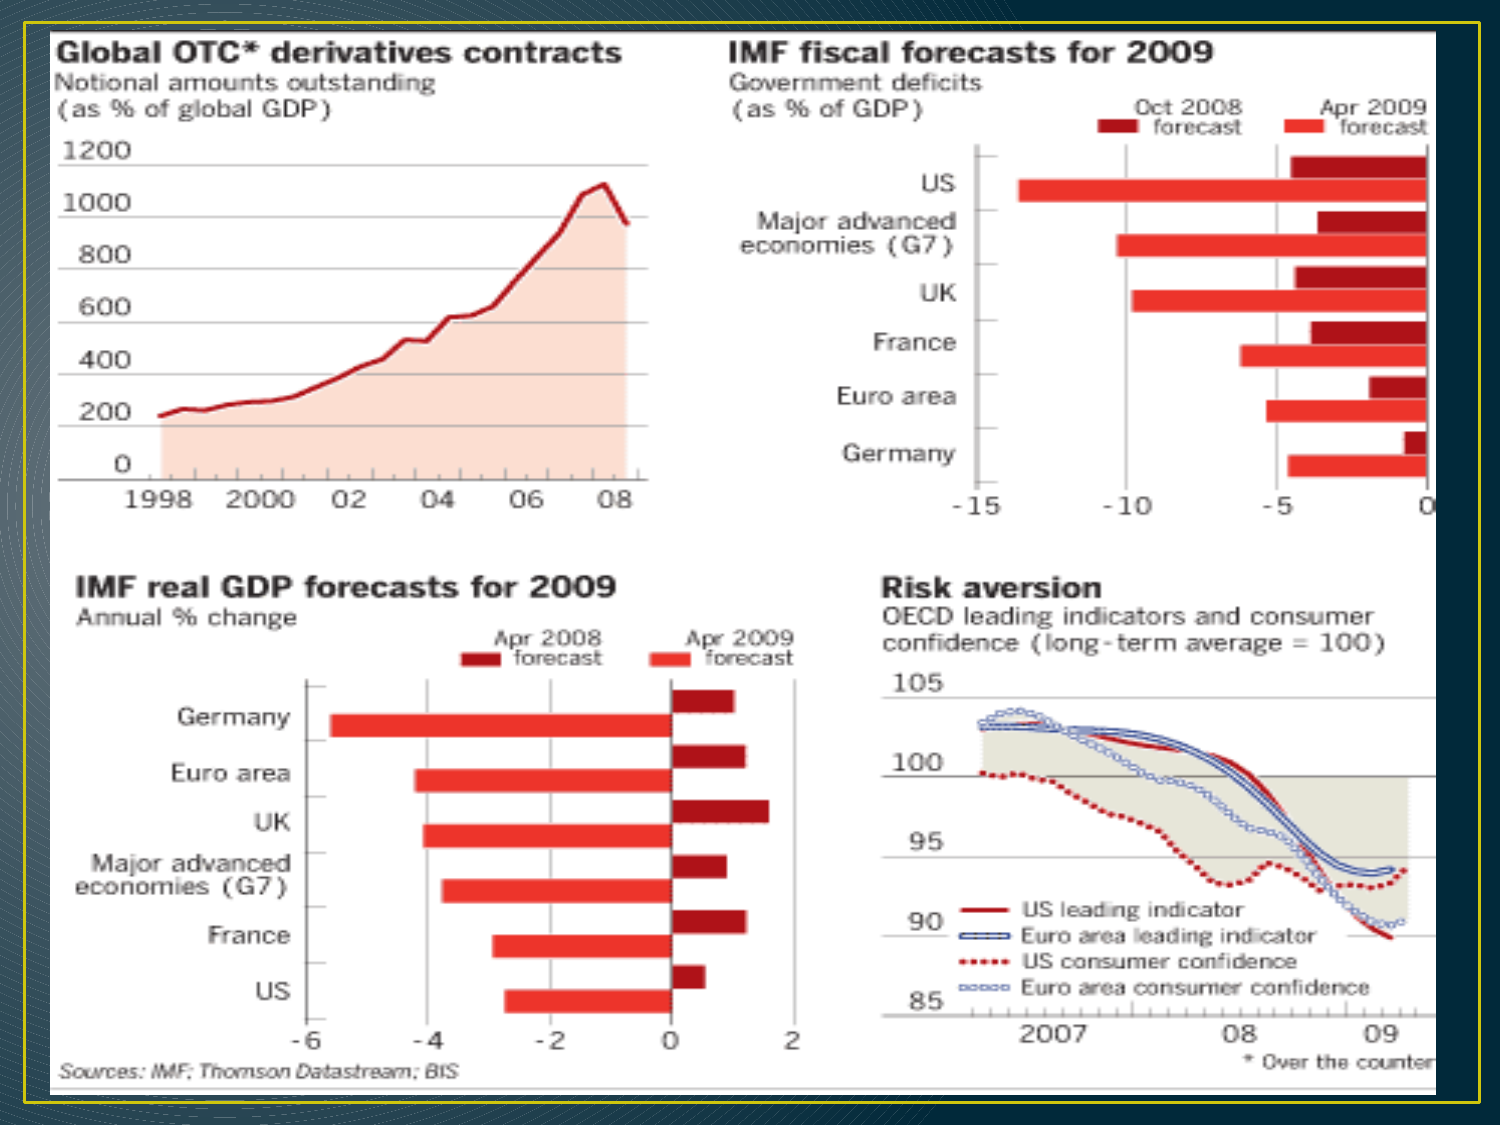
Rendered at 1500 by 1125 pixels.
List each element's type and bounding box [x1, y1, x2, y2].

picture [49, 24, 1435, 1096]
